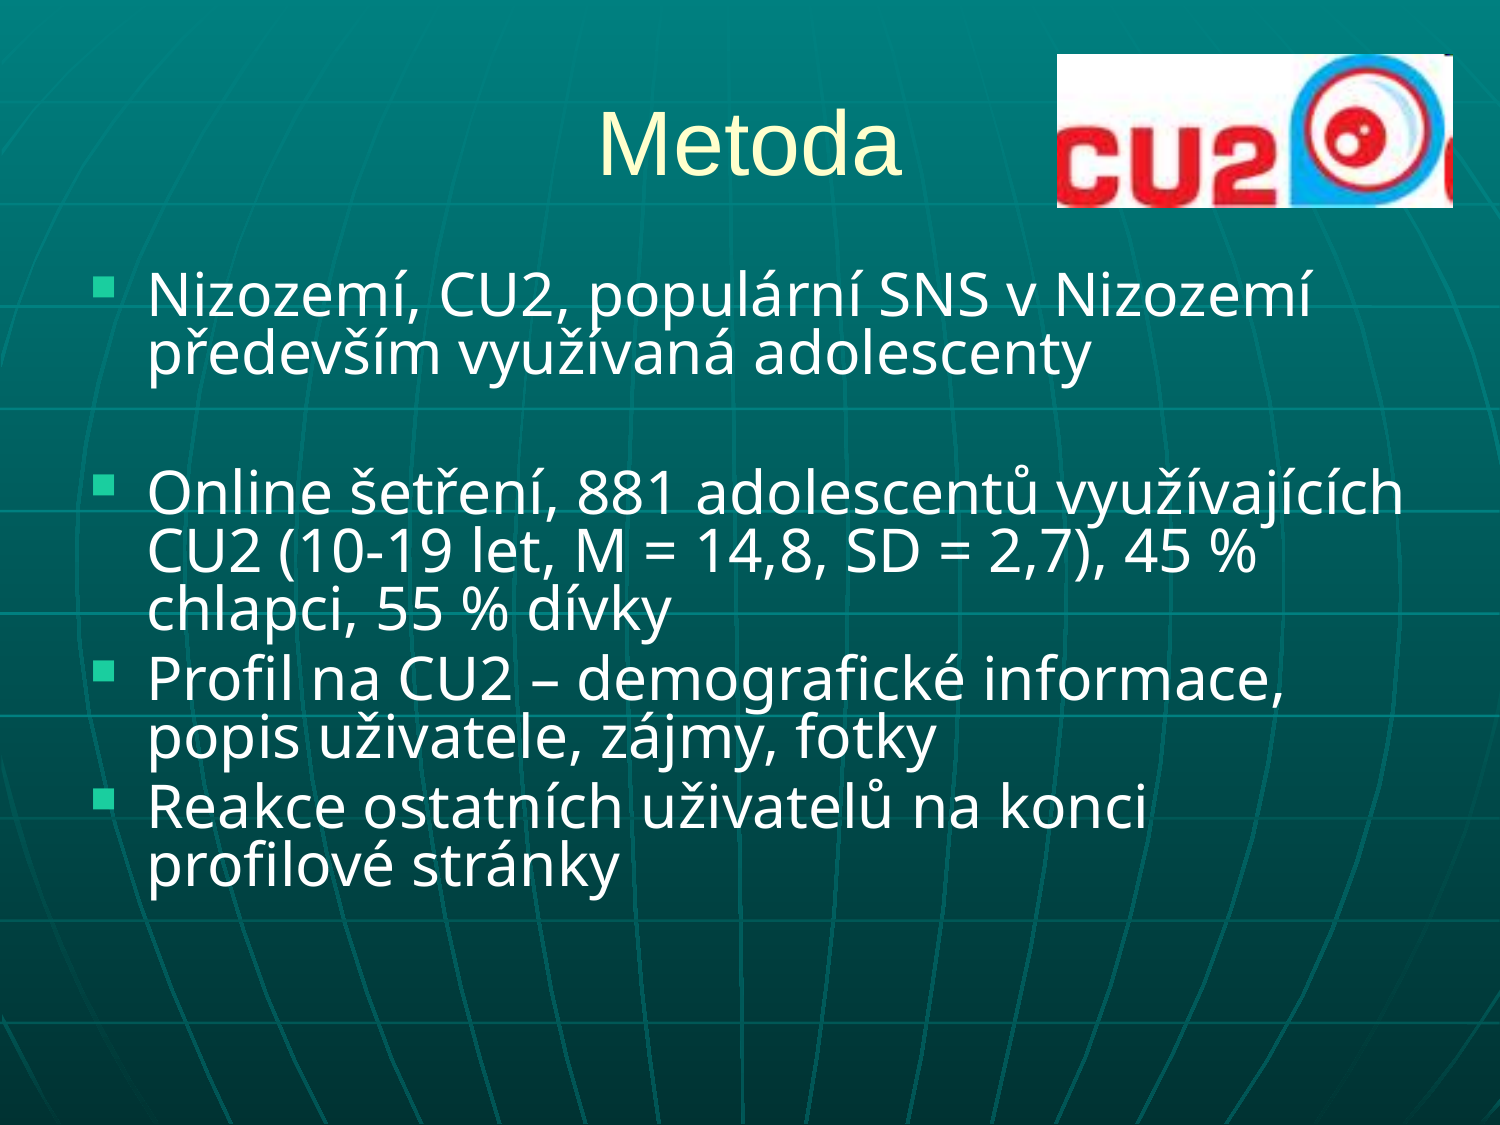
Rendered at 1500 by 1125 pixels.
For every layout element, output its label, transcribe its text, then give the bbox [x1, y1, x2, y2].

picture [1056, 54, 1454, 209]
title Metoda [75, 45, 1425, 233]
list Nizozemí, CU2, populární SNS v Nizozemí především využívaná adolescenty Online šetření, 881 adolescentů využívajících CU2 (10-19 let, M = 14,8, SD = 2,7), 45 % chlapci, 55 % dívky Profil na CU2 – demografické informace, popis uživatele, zájmy, fotky Reakce ostatních uživatelů na konci profilové stránky [75, 262, 1425, 1006]
